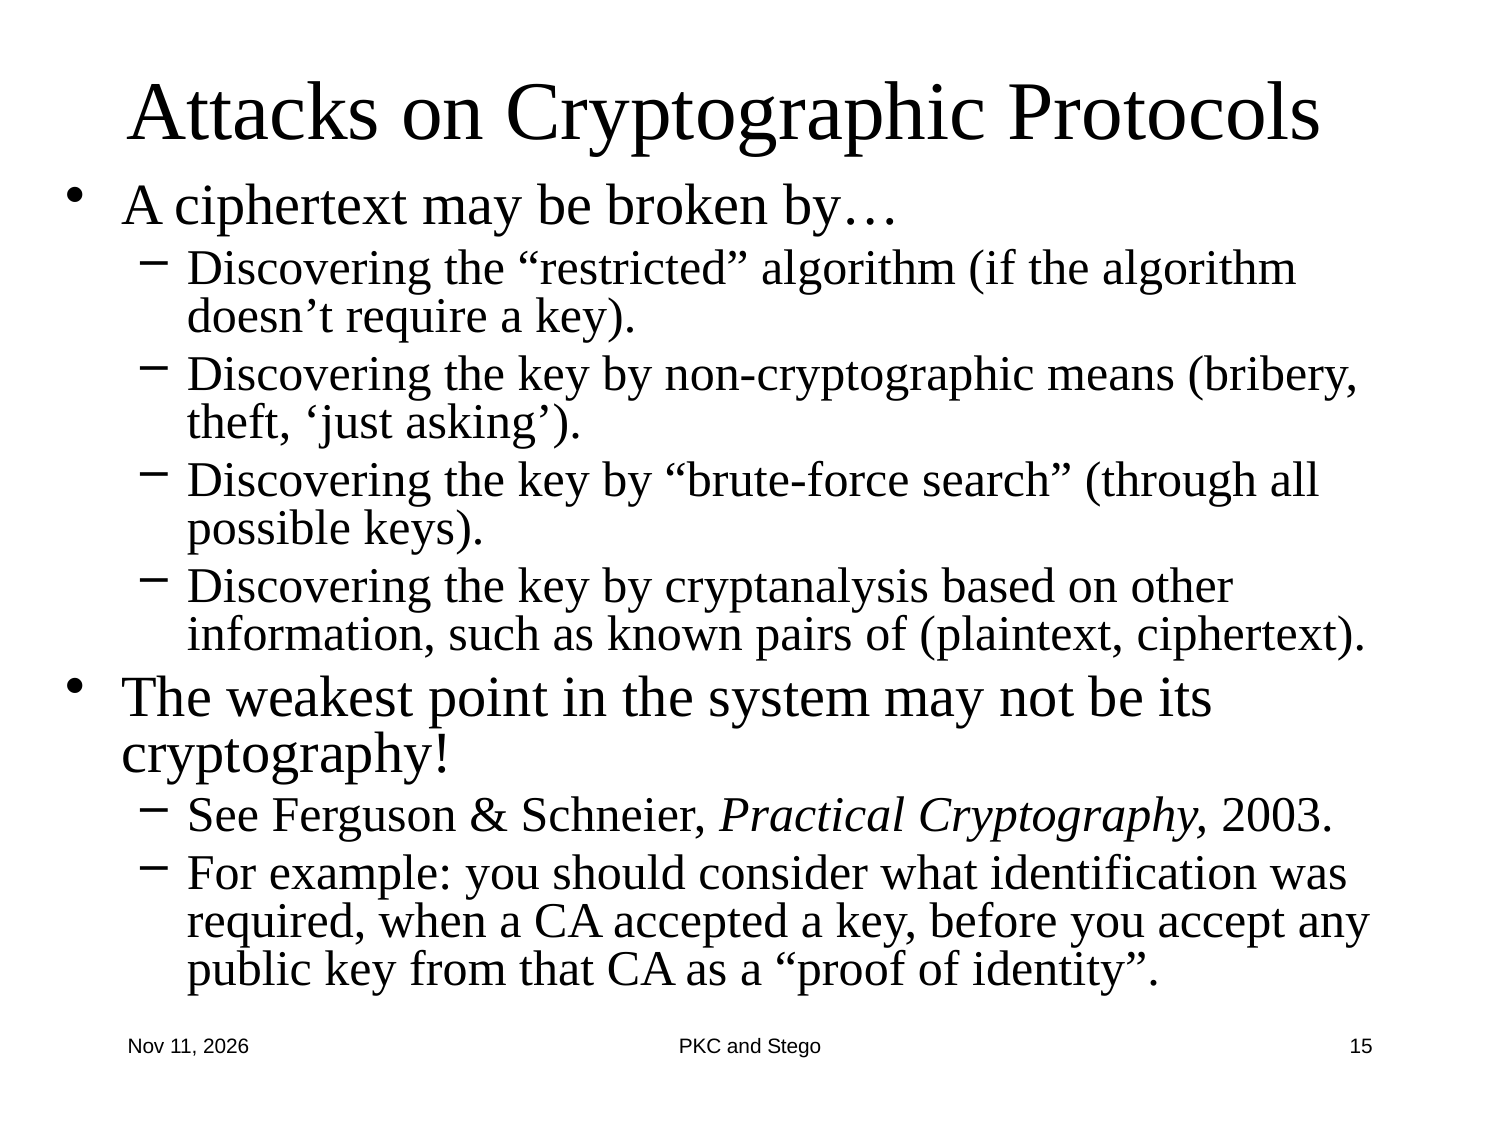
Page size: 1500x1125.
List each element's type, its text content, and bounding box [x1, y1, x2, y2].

slide_number 15 [1074, 1024, 1388, 1101]
title Attacks on Cryptographic Protocols [87, 24, 1363, 172]
list A ciphertext may be broken by… Discovering the “restricted” algorithm (if the algorithm doesn’t require a key). Discovering the key by non-cryptographic means (bribery, theft, ‘just asking’). Discovering the key by “brute-force search” (through all possible keys). Discovering the key by cryptanalysis based on other information, such as known pairs of (plaintext, ciphertext). The weakest point in the system may not be its cryptography! See Ferguson & Schneier, Practical Cryptography, 2003. For example: you should consider what identification was required, when a CA accepted a key, before you accept any public key from that CA as a “proof of identity”. [50, 172, 1450, 1043]
footer PKC and Stego [512, 1024, 988, 1101]
slide_number 19-Aug-13 [112, 1024, 426, 1101]
